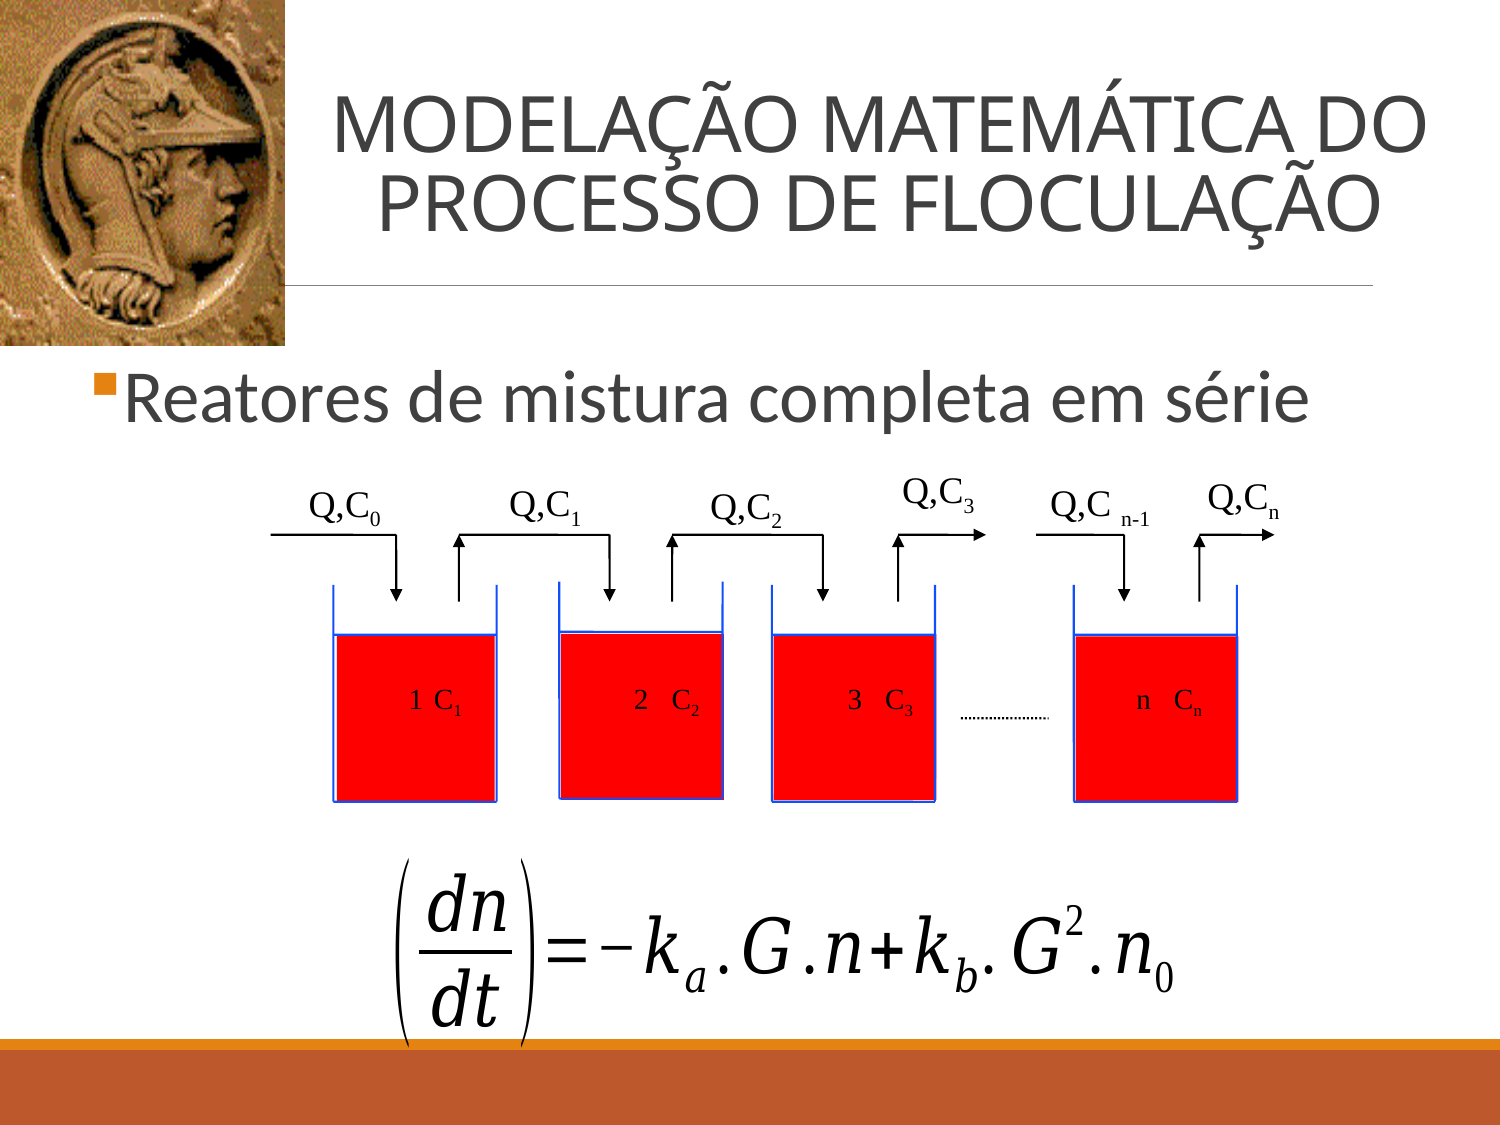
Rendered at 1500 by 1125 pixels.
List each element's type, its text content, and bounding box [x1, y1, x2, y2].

text_box MODELAÇÃO MATEMÁTICA DO PROCESSO DE FLOCULAÇÃO [312, 54, 1447, 256]
picture [0, 0, 288, 351]
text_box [270, 458, 1296, 803]
list Reatores de mistura completa em série [88, 350, 1329, 473]
